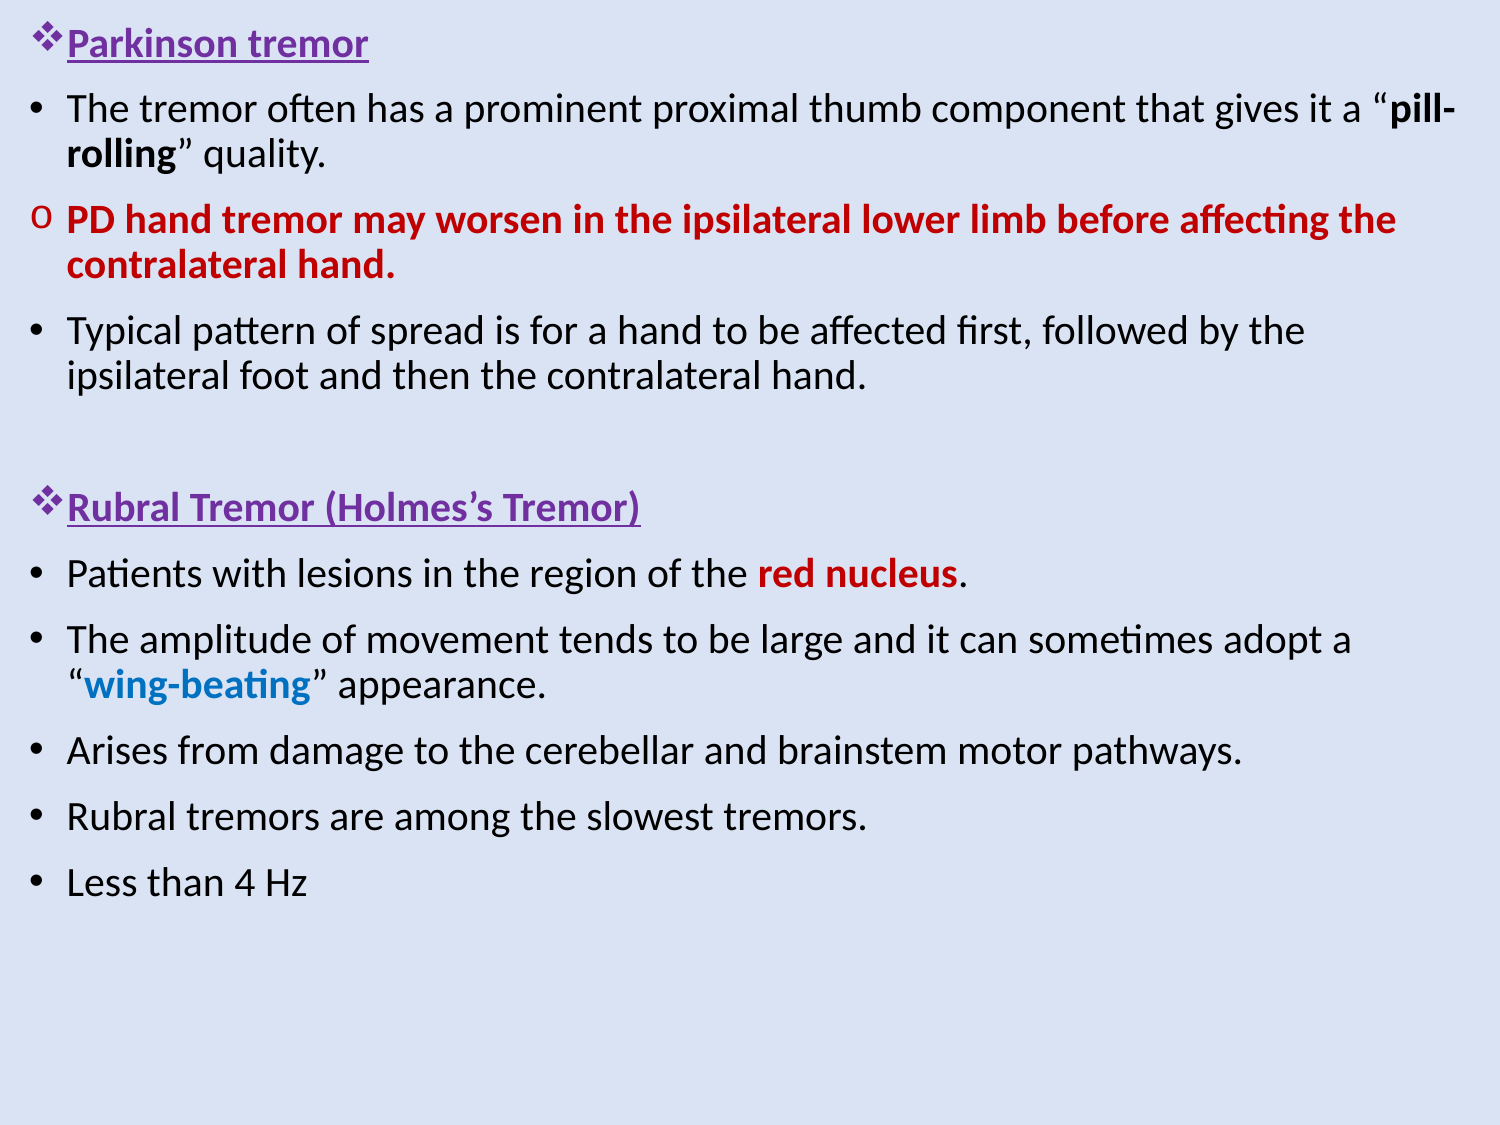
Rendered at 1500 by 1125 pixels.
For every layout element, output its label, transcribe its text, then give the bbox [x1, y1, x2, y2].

list Parkinson tremor The tremor often has a prominent proximal thumb component that gives it a “pill-rolling” quality. PD hand tremor may worsen in the ipsilateral lower limb before affecting the contralateral hand. Typical pattern of spread is for a hand to be affected first, followed by the ipsilateral foot and then the contralateral hand. Rubral Tremor (Holmes’s Tremor) Patients with lesions in the region of the red nucleus. The amplitude of movement tends to be large and it can sometimes adopt a “wing-beating” appearance. Arises from damage to the cerebellar and brainstem motor pathways. Rubral tremors are among the slowest tremors. Less than 4 Hz [14, 13, 1487, 1110]
